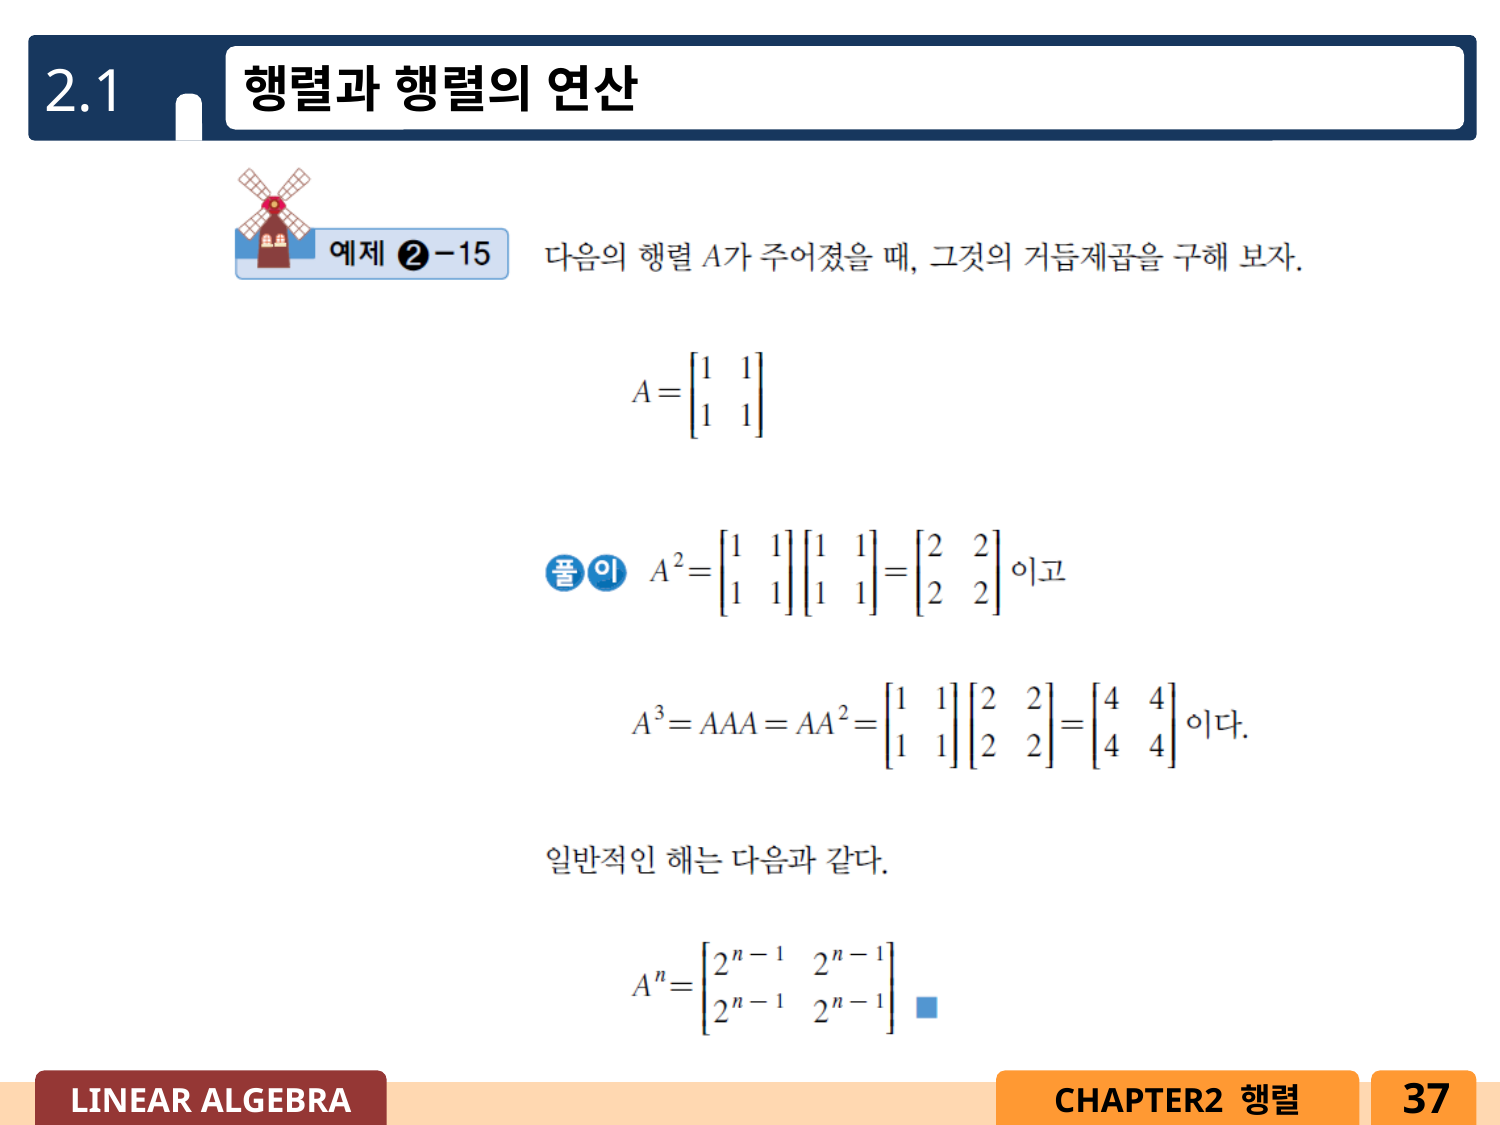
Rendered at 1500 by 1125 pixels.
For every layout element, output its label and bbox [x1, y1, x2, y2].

text_box [0, 1070, 1500, 1125]
text_box [28, 34, 1477, 141]
picture [218, 160, 1368, 1058]
